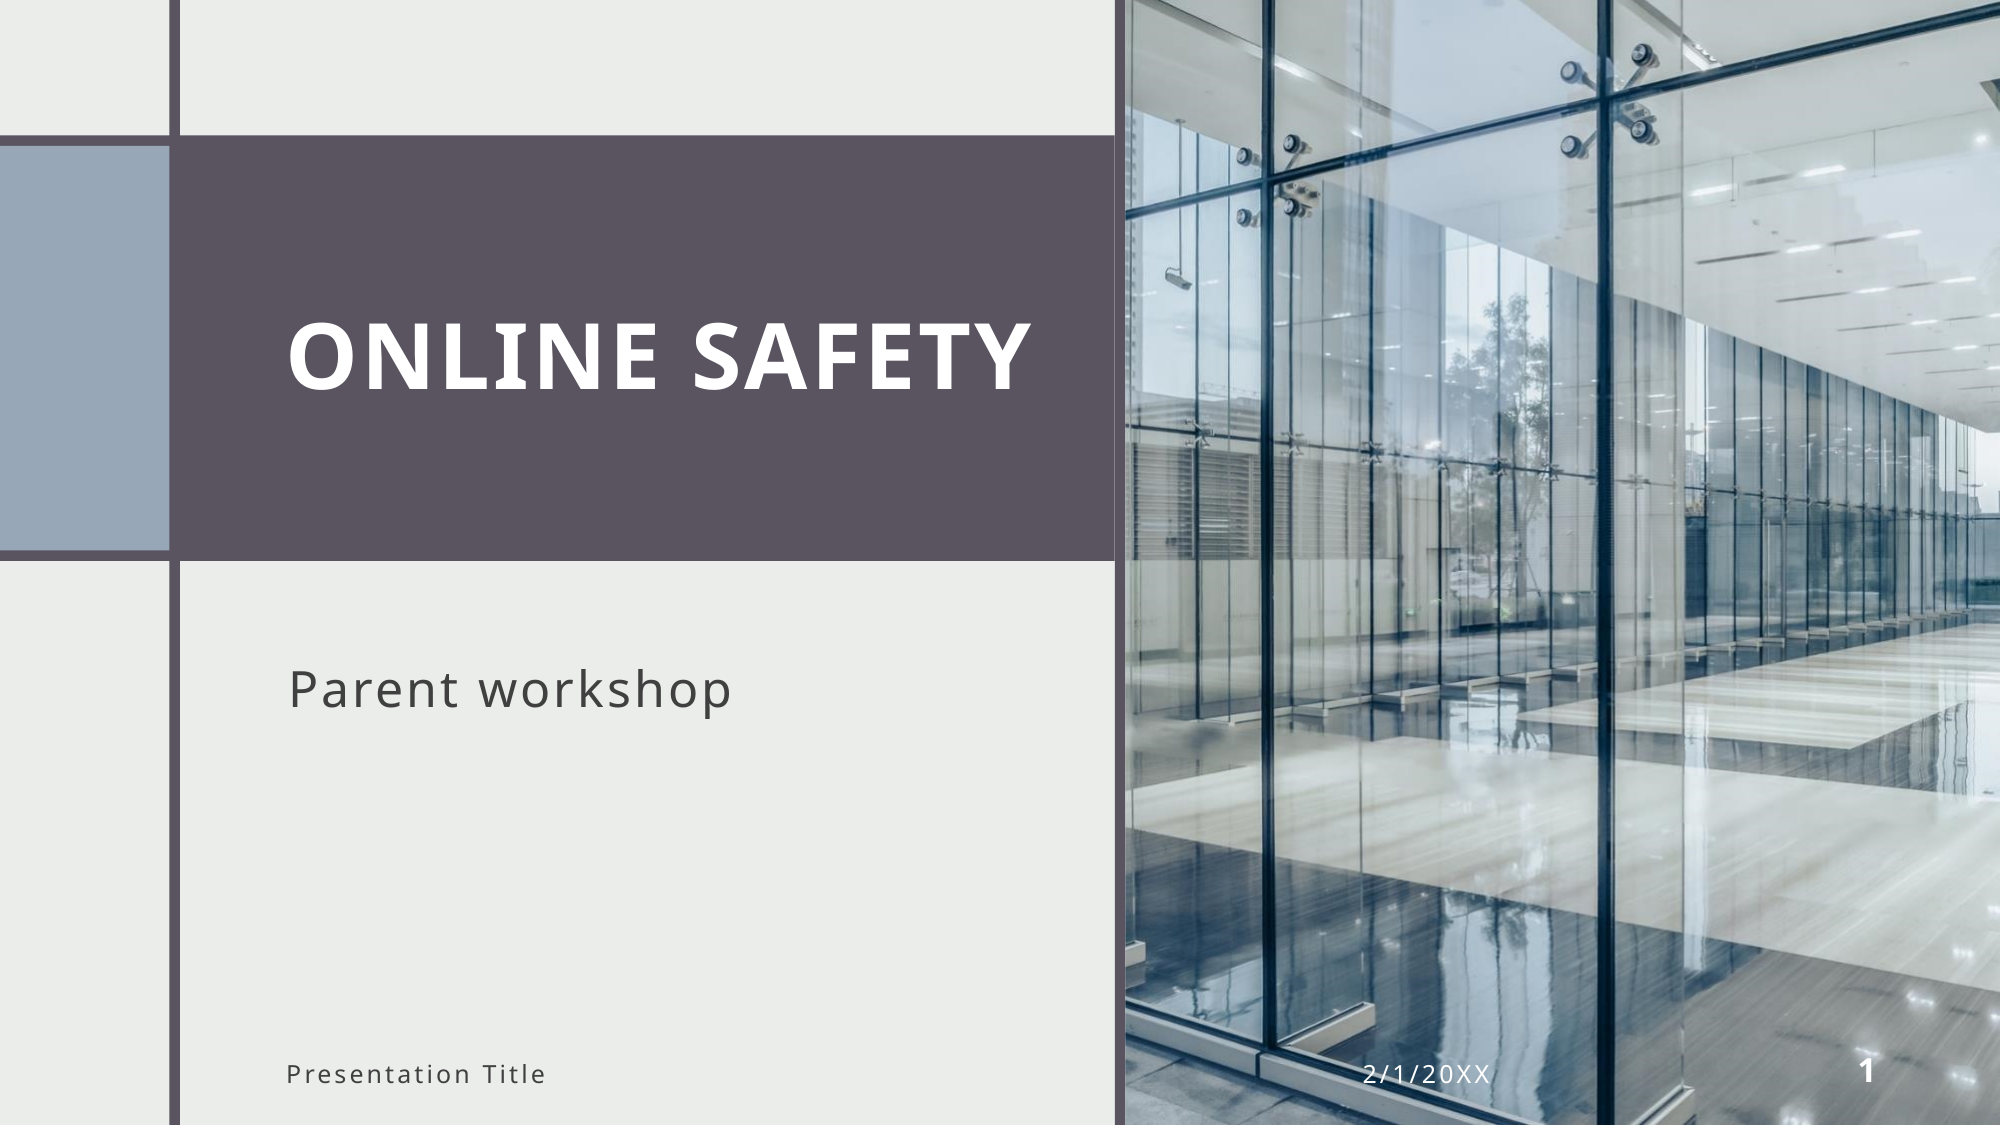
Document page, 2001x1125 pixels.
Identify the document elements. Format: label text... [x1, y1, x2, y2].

footer Presentation Title [268, 1035, 1056, 1110]
subtitle Parent workshop [270, 615, 1088, 879]
picture [1125, 0, 2000, 1125]
title Online Safety [267, 173, 1108, 530]
